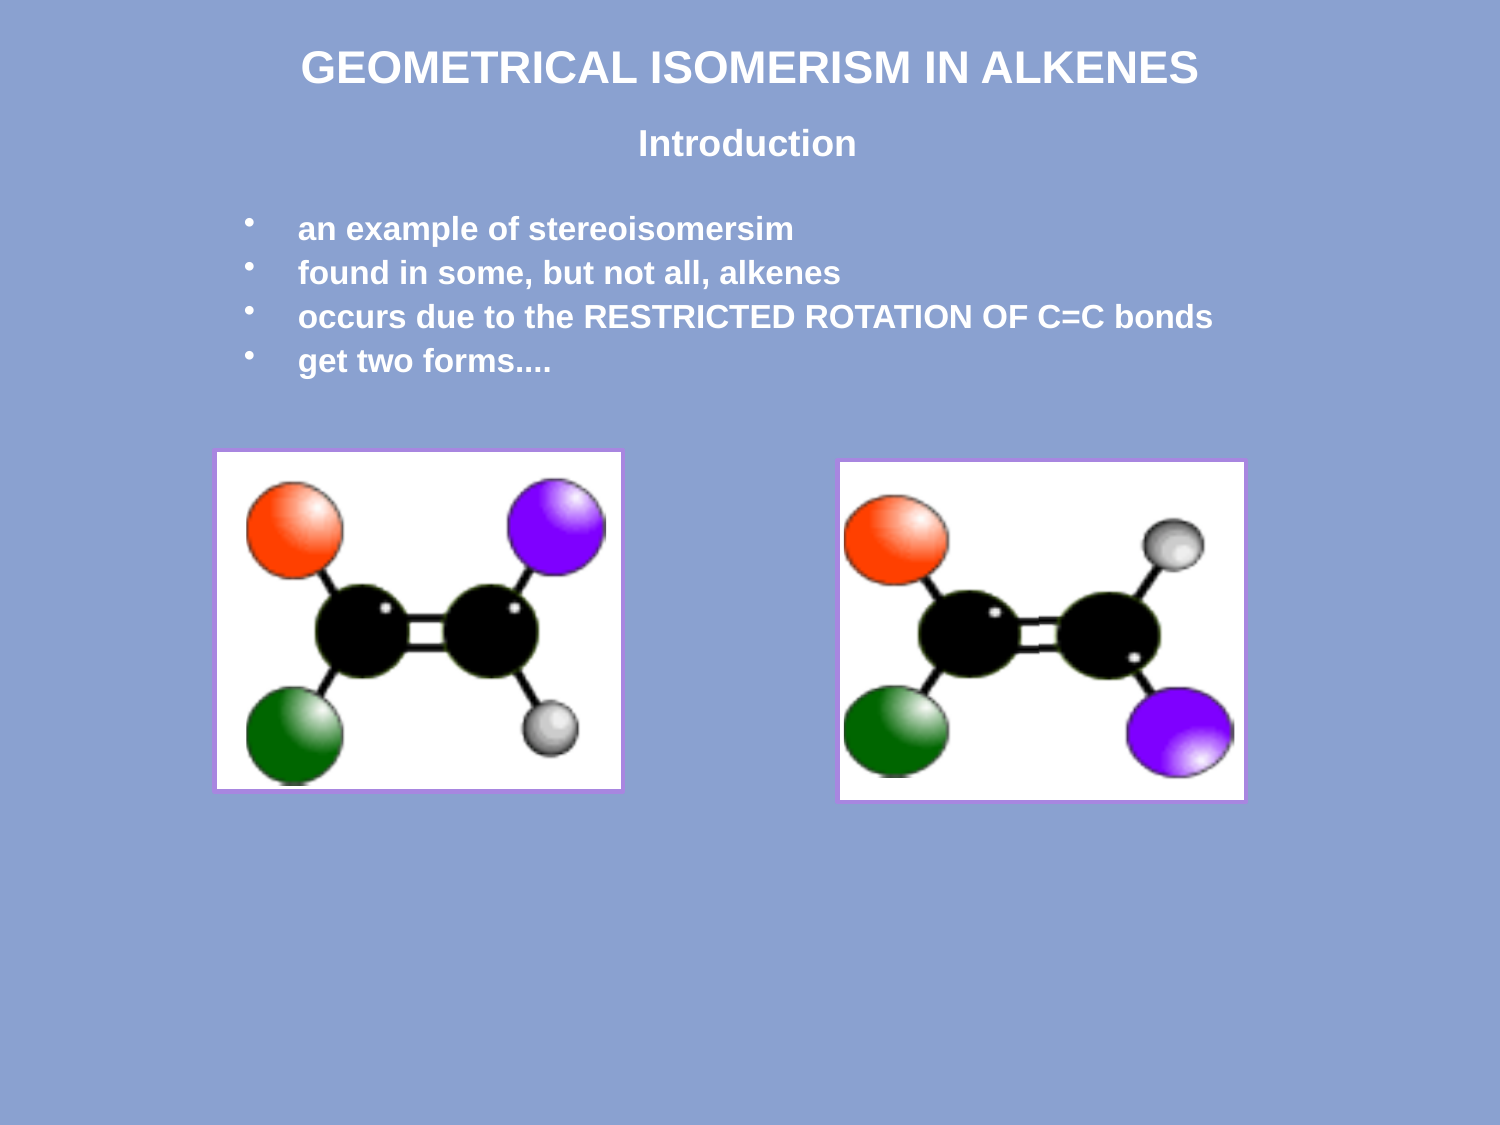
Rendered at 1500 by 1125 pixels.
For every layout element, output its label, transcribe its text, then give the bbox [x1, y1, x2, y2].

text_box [843, 439, 1235, 832]
text_box [212, 448, 246, 794]
text_box [605, 448, 625, 794]
text_box GEOMETRICAL ISOMERISM IN ALKENES [237, 29, 1263, 100]
text_box Introduction an example of stereoisomersim found in some, but not all, alkenes occurs due to the RESTRICTED ROTATION OF C=C bonds get two forms.... [229, 111, 1267, 387]
picture [245, 423, 607, 786]
text_box [1238, 458, 1248, 804]
